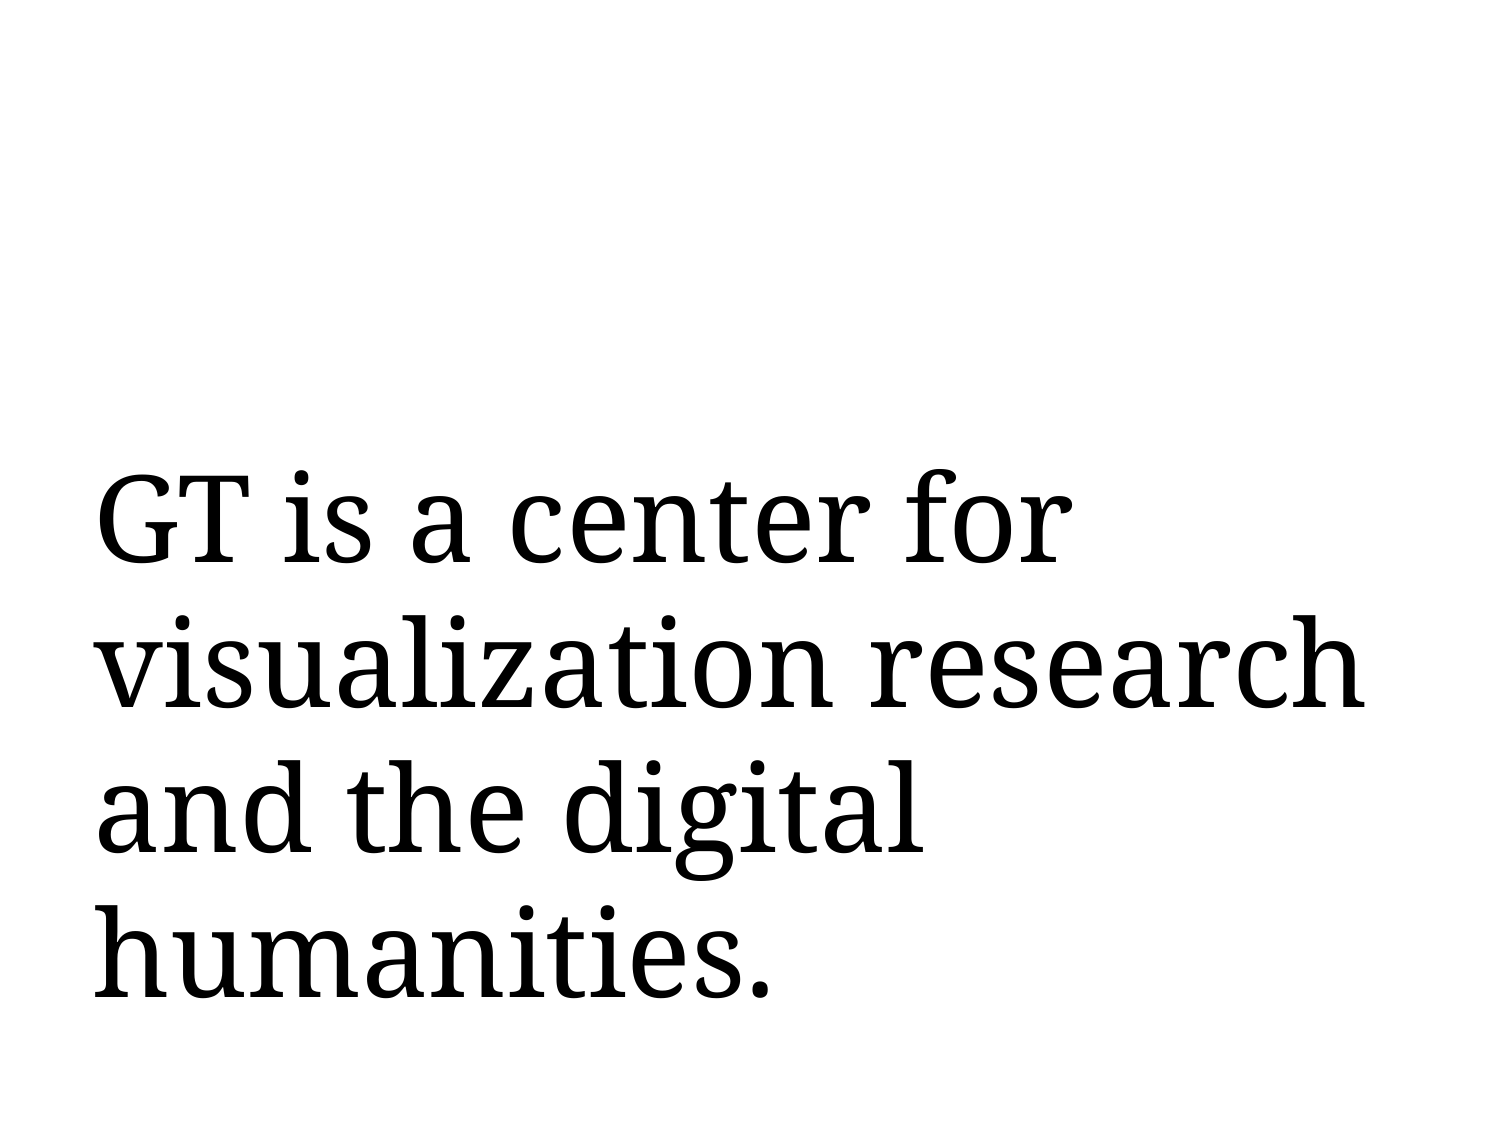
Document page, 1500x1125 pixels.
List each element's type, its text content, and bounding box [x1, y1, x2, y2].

text_box GT is a center for visualization research and the digital humanities. [78, 434, 1421, 1030]
